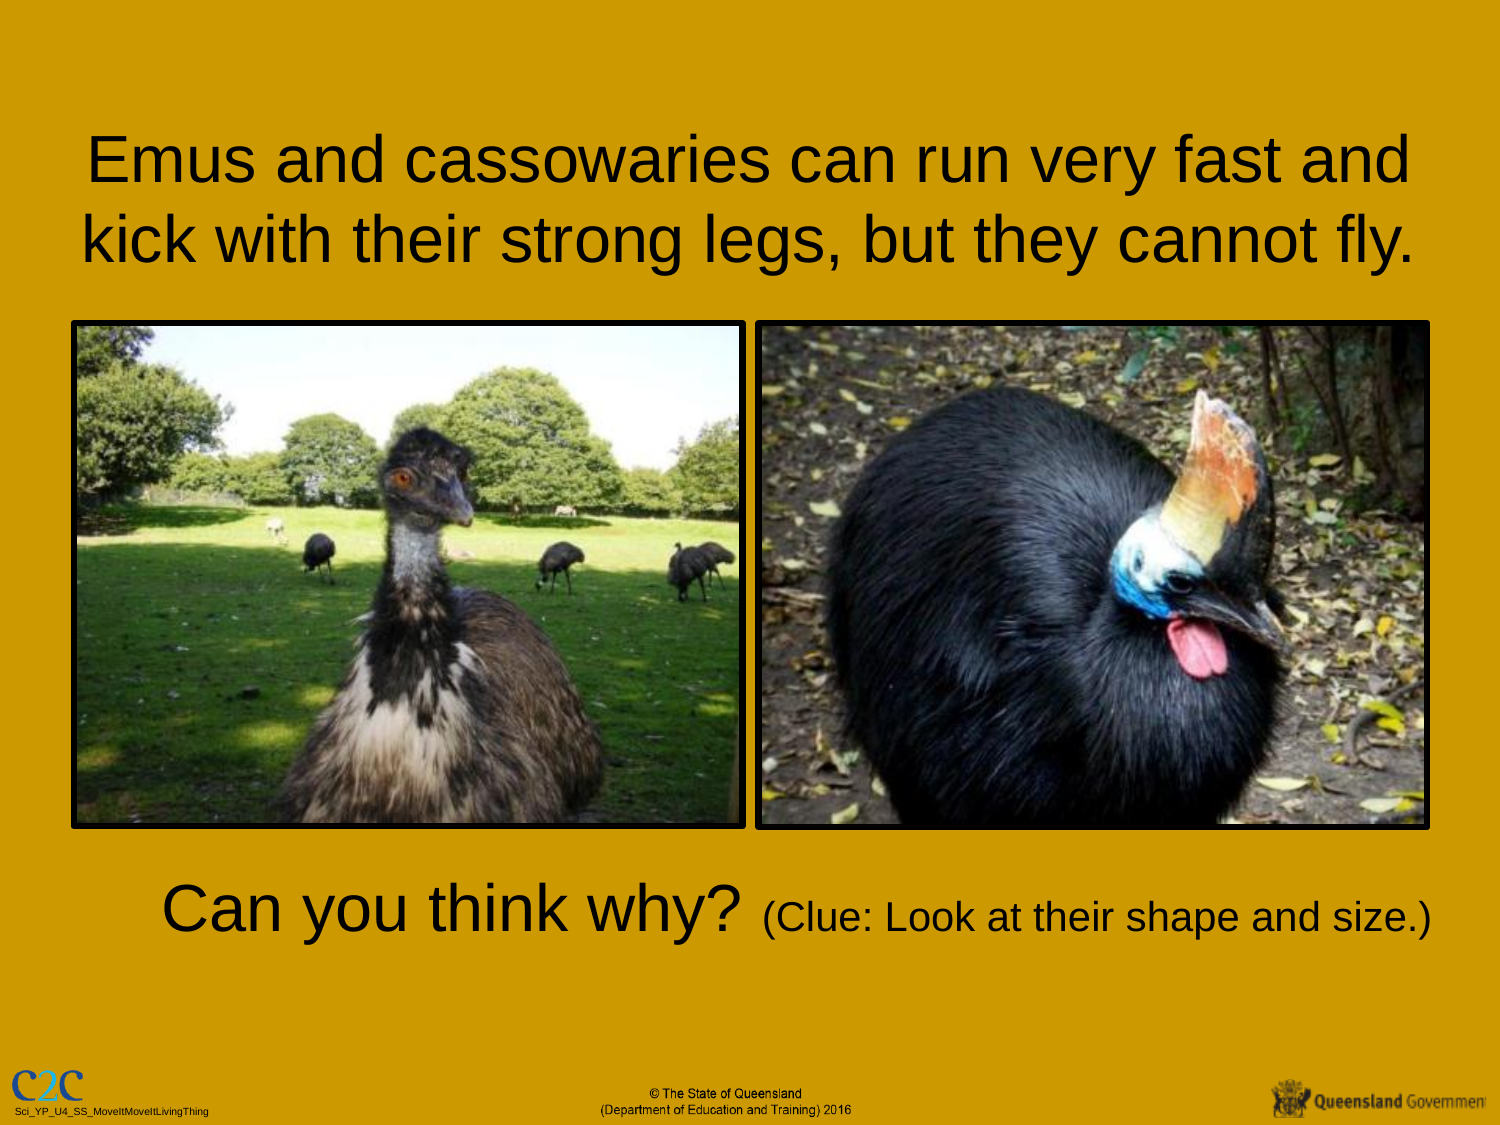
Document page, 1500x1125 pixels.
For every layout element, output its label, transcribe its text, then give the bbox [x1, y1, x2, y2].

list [76, 325, 740, 824]
text_box Can you think why? (Clue: Look at their shape and size.) [94, 857, 1500, 953]
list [761, 326, 1425, 825]
title Emus and cassowaries can run very fast and kick with their strong legs, but they cannot fly. [53, 101, 1447, 290]
picture [12, 1070, 83, 1101]
picture [600, 1086, 851, 1118]
